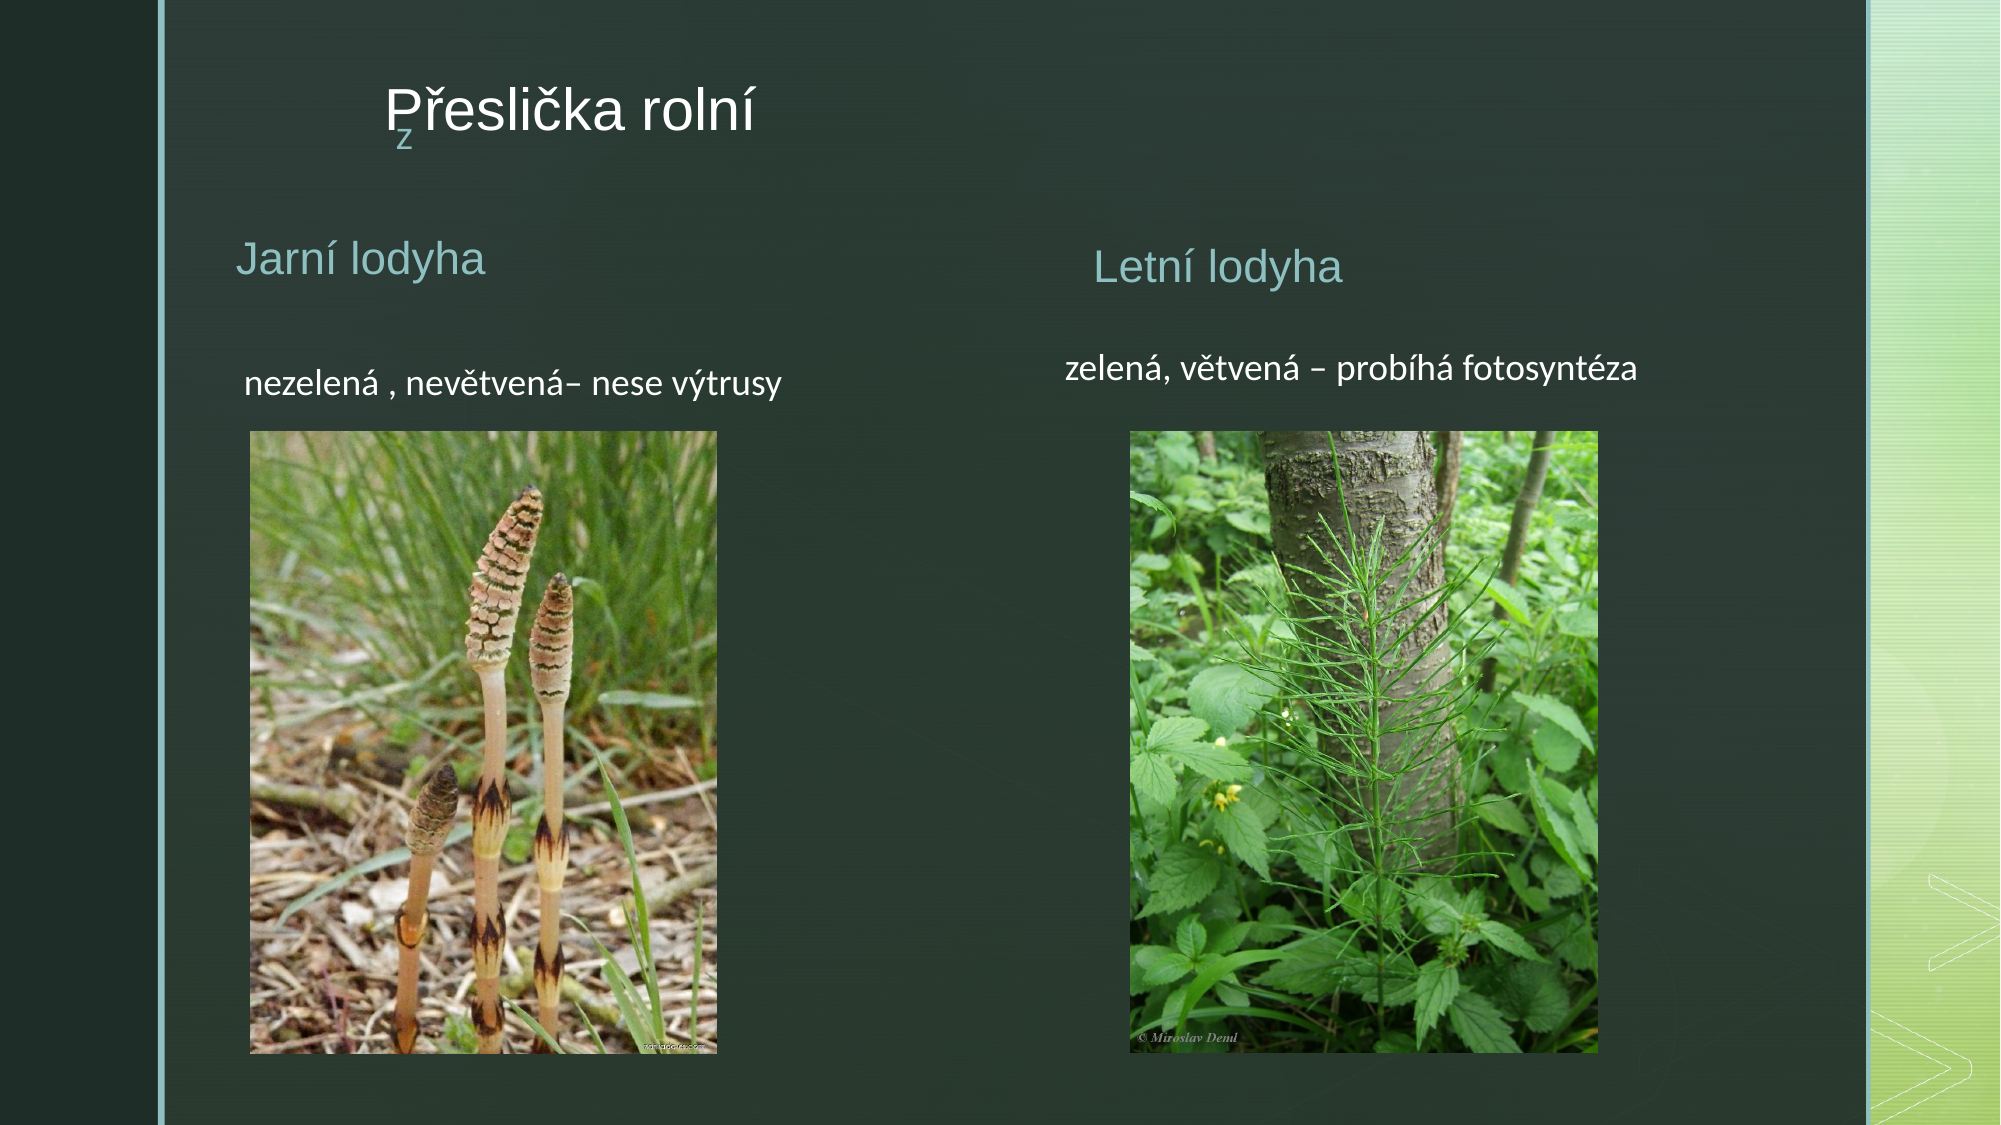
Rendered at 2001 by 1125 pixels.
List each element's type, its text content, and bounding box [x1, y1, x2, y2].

text_box zelená, větvená – probíhá fotosyntéza [1049, 329, 1746, 396]
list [1130, 431, 1598, 1054]
list Jarní lodyha [220, 174, 860, 292]
list Letní lodyha [1078, 181, 1718, 299]
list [250, 431, 717, 1054]
picture [1871, 0, 2001, 1125]
title Přeslička rolní [369, 71, 1675, 152]
text_box nezelená , nevětvená– nese výtrusy [228, 350, 798, 456]
